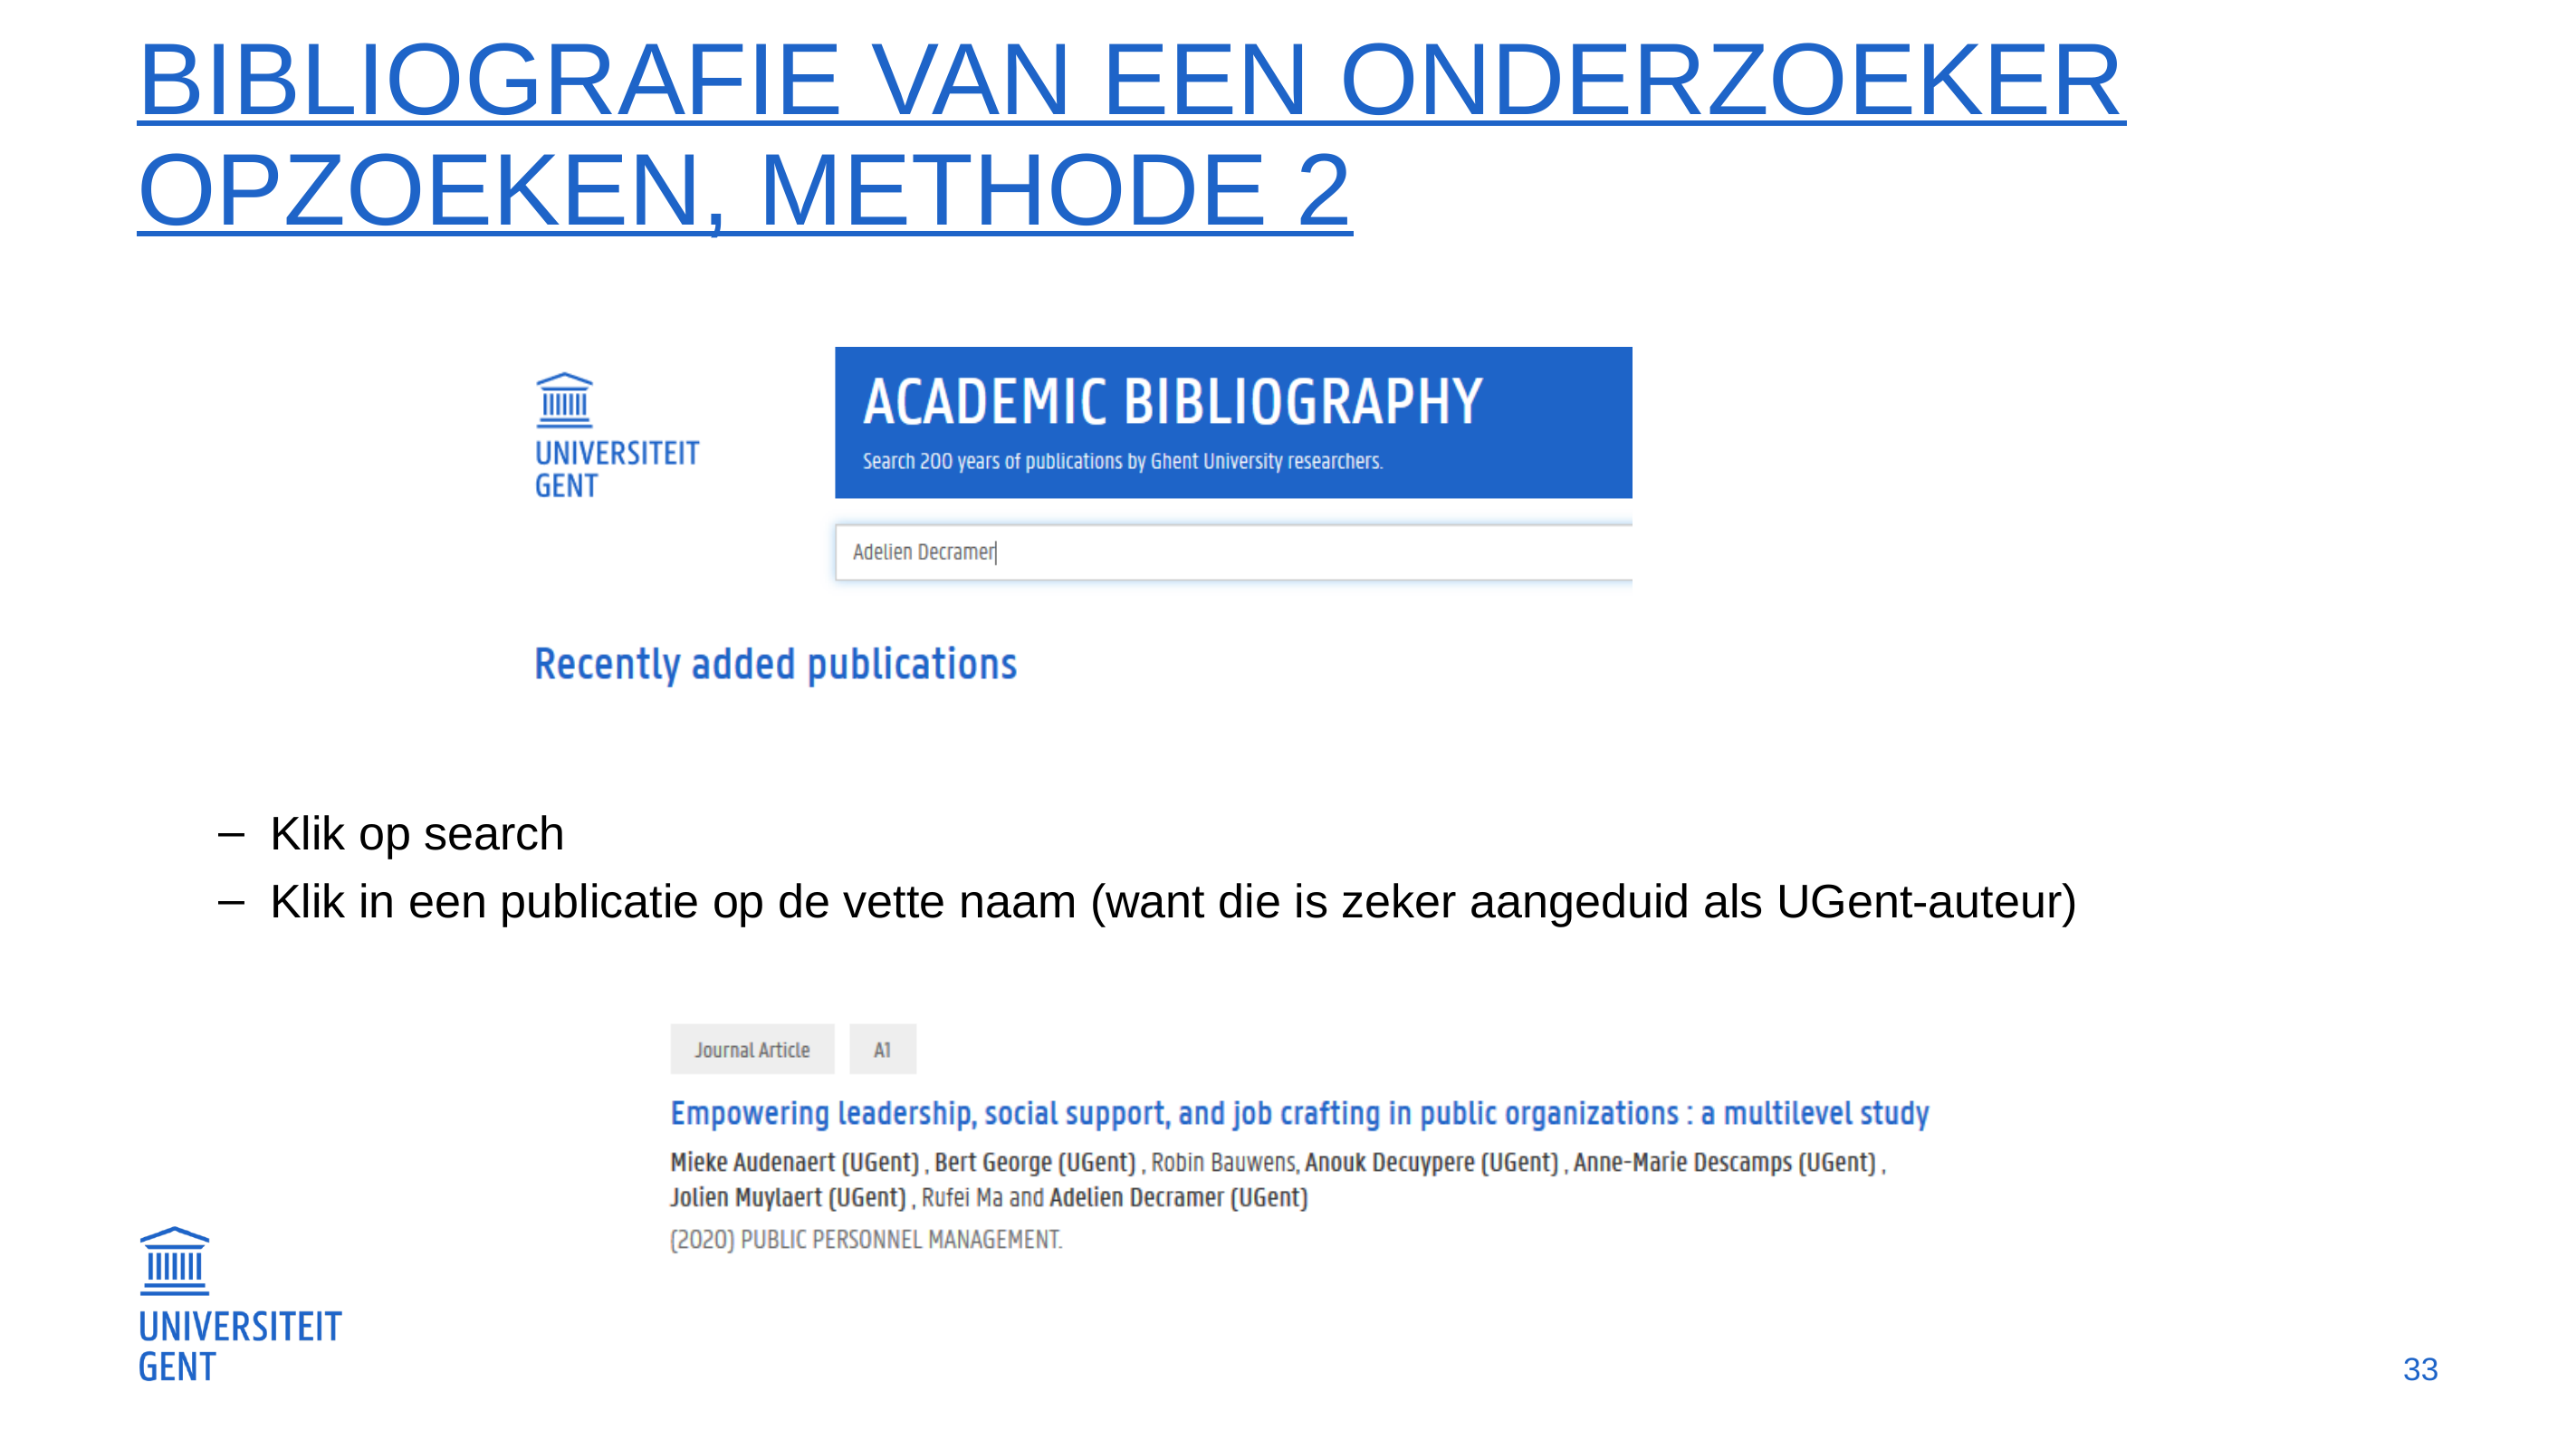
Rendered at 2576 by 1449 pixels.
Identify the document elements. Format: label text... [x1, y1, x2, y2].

picture [72, 1174, 415, 1449]
title Bibliografie van een onderzoeker opzoeken, methode 2 [123, 20, 2456, 290]
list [497, 347, 1633, 717]
slide_number 33 [2315, 1329, 2453, 1407]
text_box Klik op search Klik in een publicatie op de vette naam (want die is zeker aangeduid als UGent-auteur) [206, 784, 2165, 934]
picture [641, 1003, 1986, 1290]
